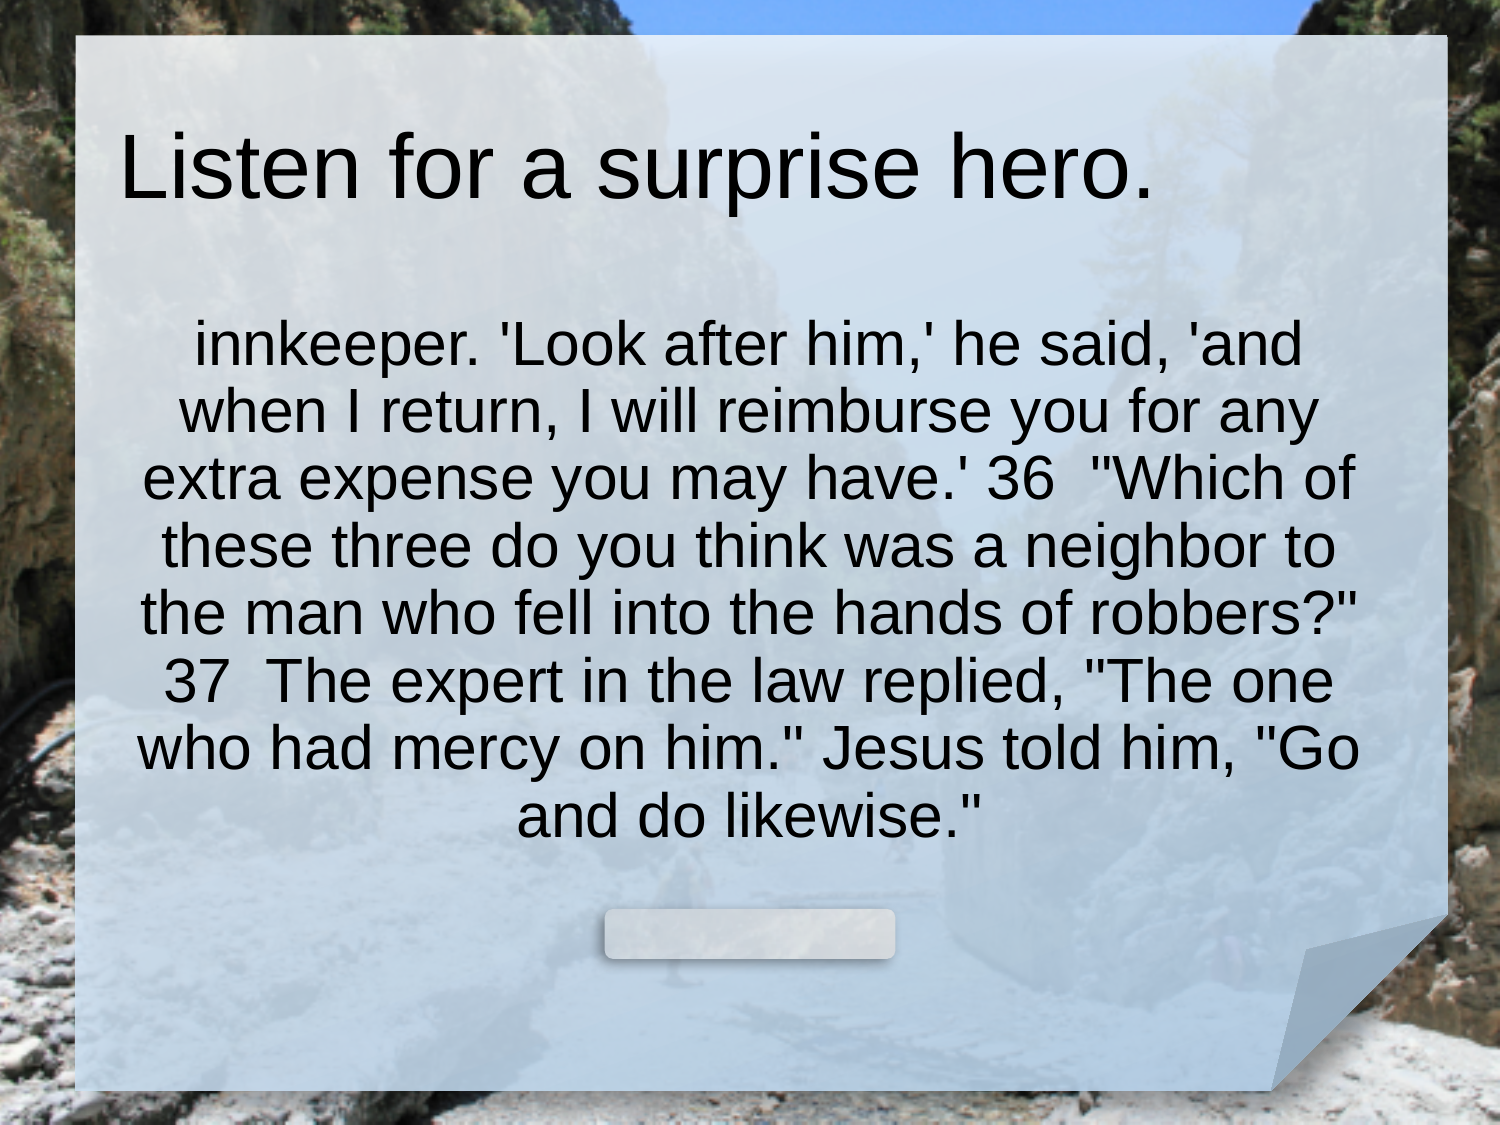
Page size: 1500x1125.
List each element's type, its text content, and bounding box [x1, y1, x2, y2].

picture [0, 0, 1500, 1125]
title Listen for a surprise hero. [103, 59, 1397, 278]
list innkeeper. 'Look after him,' he said, 'and when I return, I will reimburse you for any extra expense you may have.' 36 "Which of these three do you think was a neighbor to the man who fell into the hands of robbers?" 37 The expert in the law replied, "The one who had mercy on him." Jesus told him, "Go and do likewise." [103, 303, 1397, 1014]
